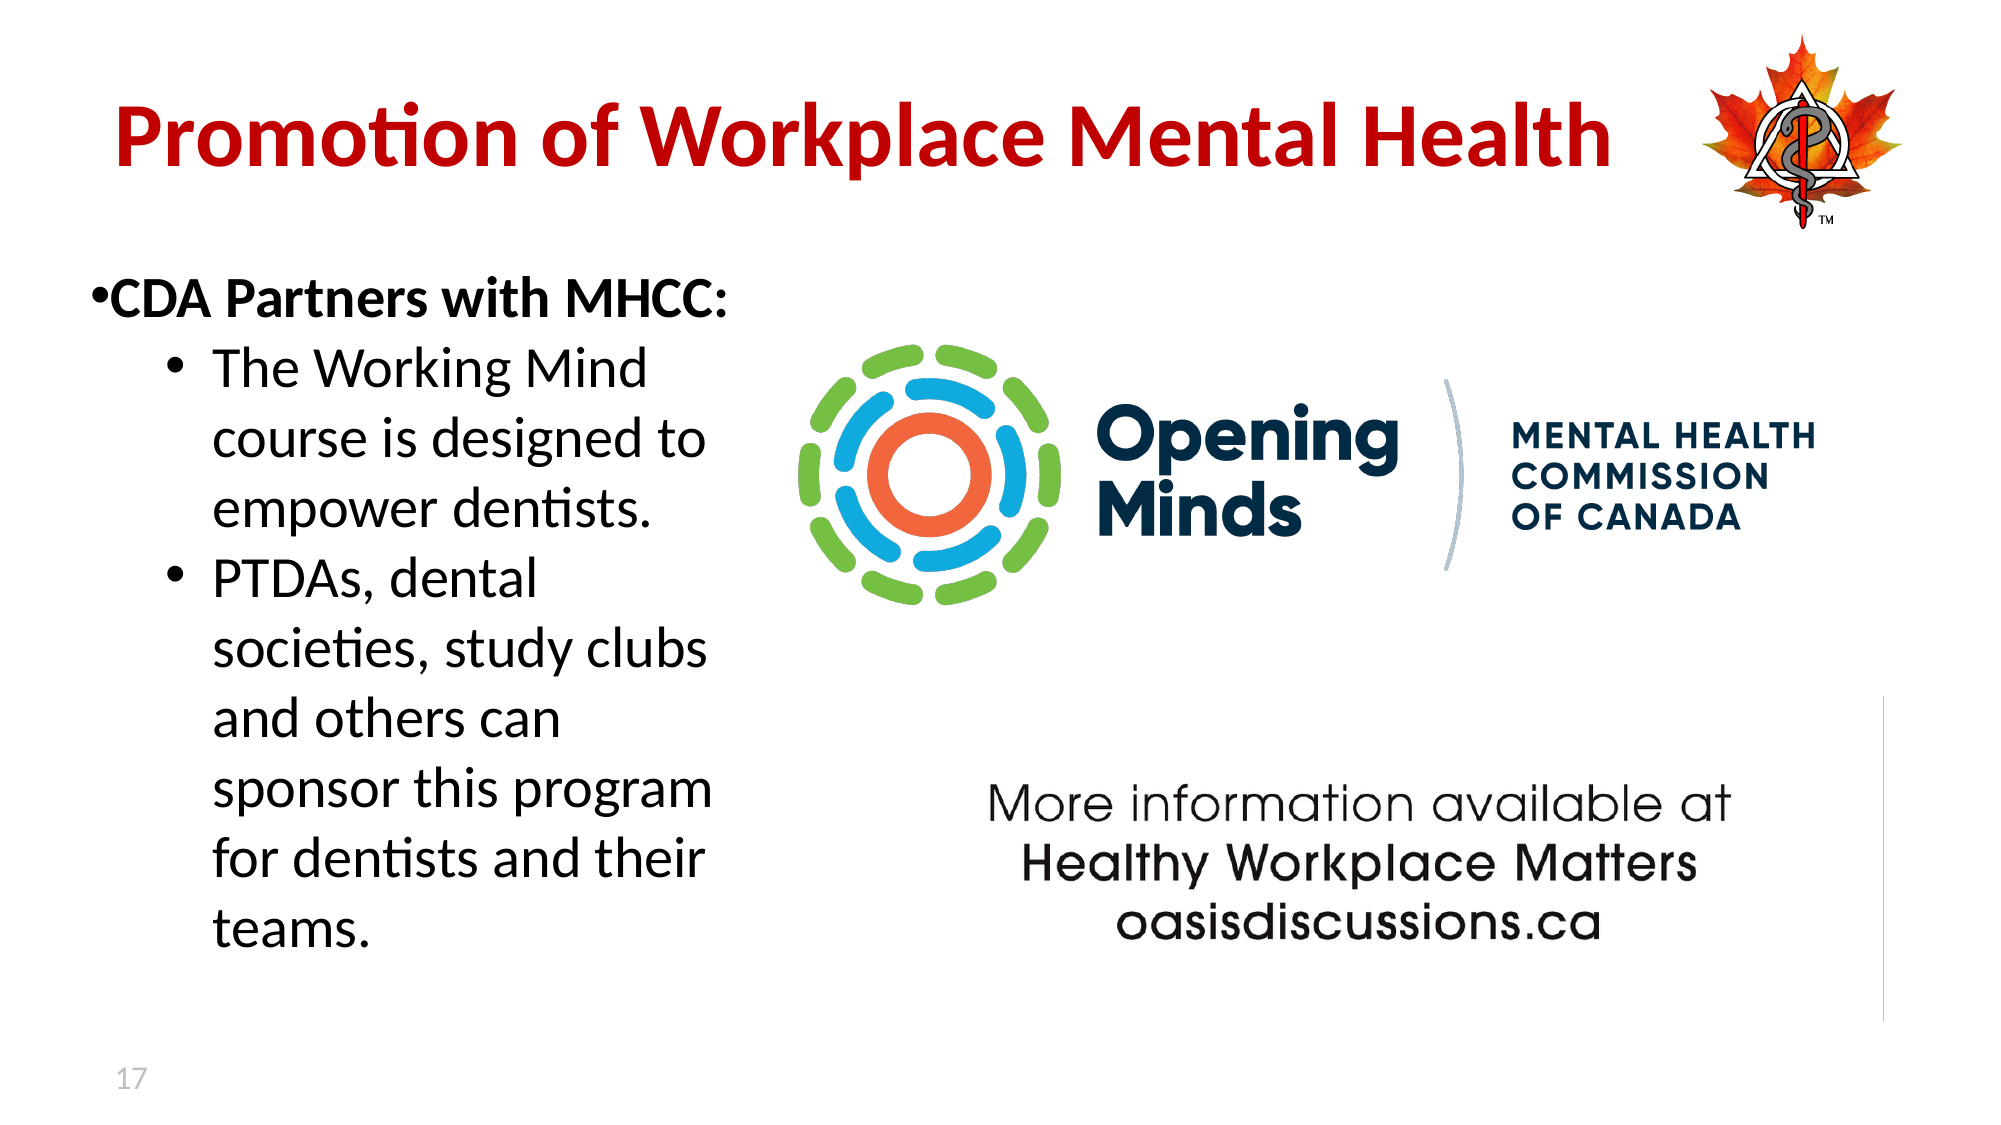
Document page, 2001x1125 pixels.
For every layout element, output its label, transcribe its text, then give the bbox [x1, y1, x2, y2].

text_box [748, 691, 1727, 952]
title Promotion of Workplace Mental Health [99, 45, 1681, 229]
picture [1702, 34, 1902, 229]
picture [876, 696, 1884, 1021]
text_box CDA Partners with MHCC: The Working Mind course is designed to empower dentists. PTDAs, dental societies, study clubs and others can sponsor this program for dentists and their teams. [75, 251, 748, 1037]
picture [712, 257, 1900, 691]
